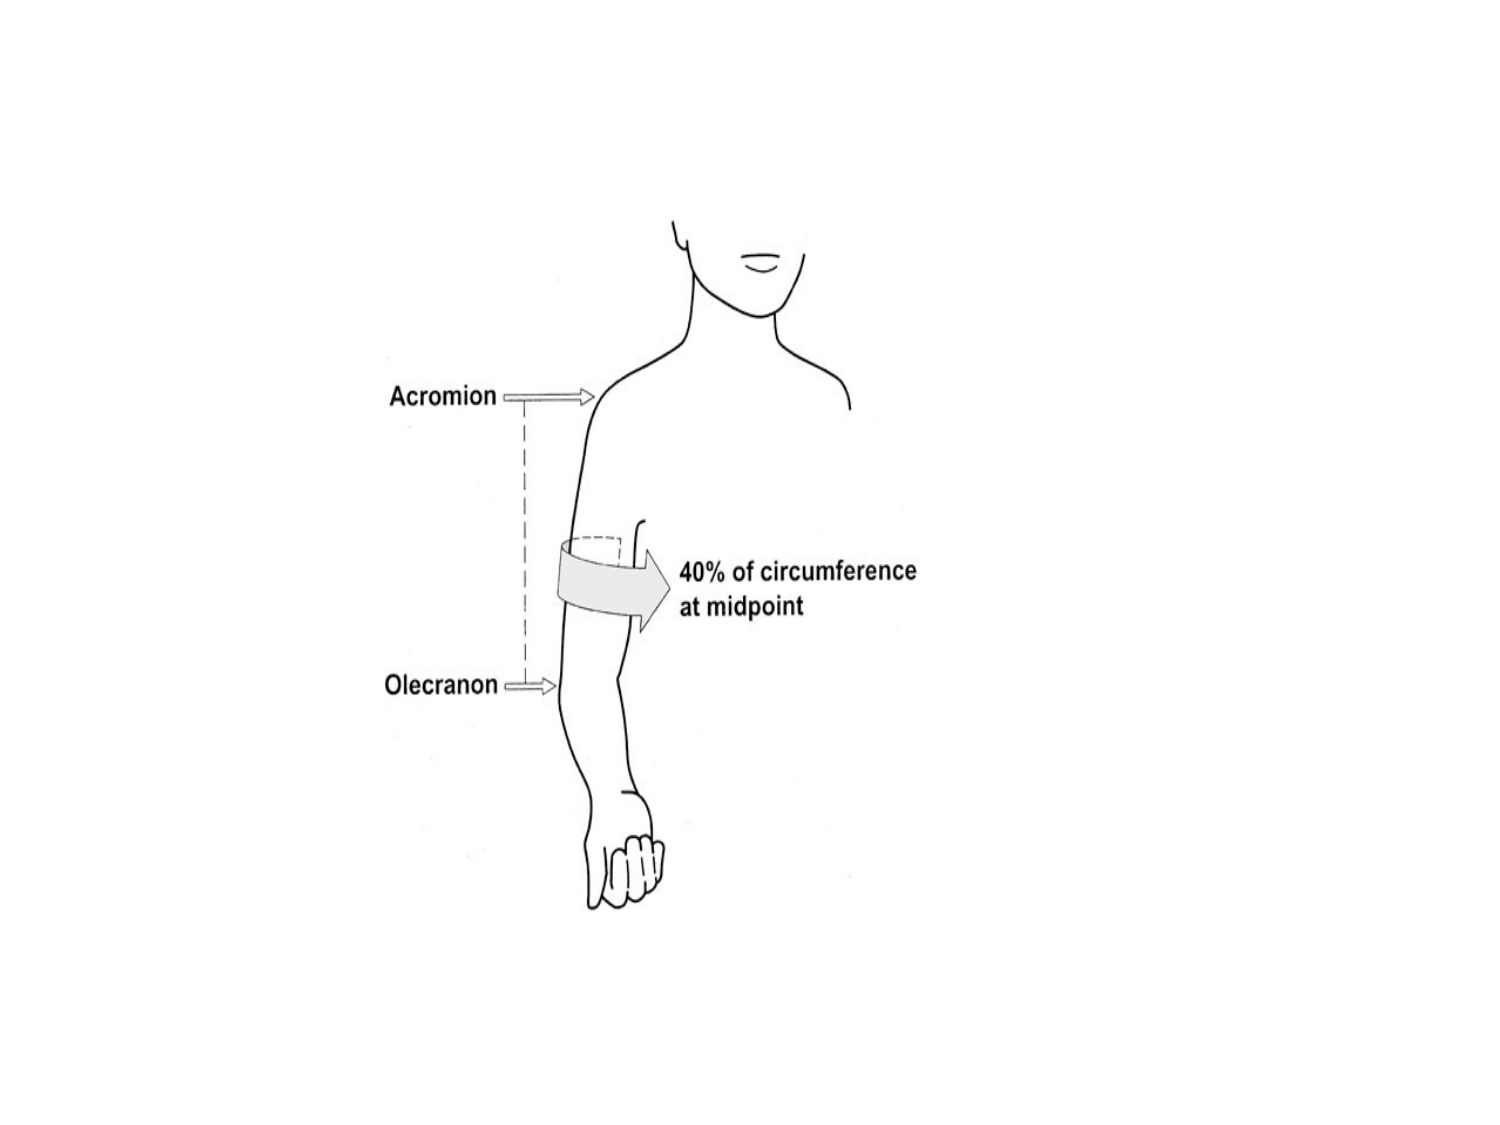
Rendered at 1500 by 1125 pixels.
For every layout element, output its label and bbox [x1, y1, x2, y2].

picture [383, 219, 919, 912]
